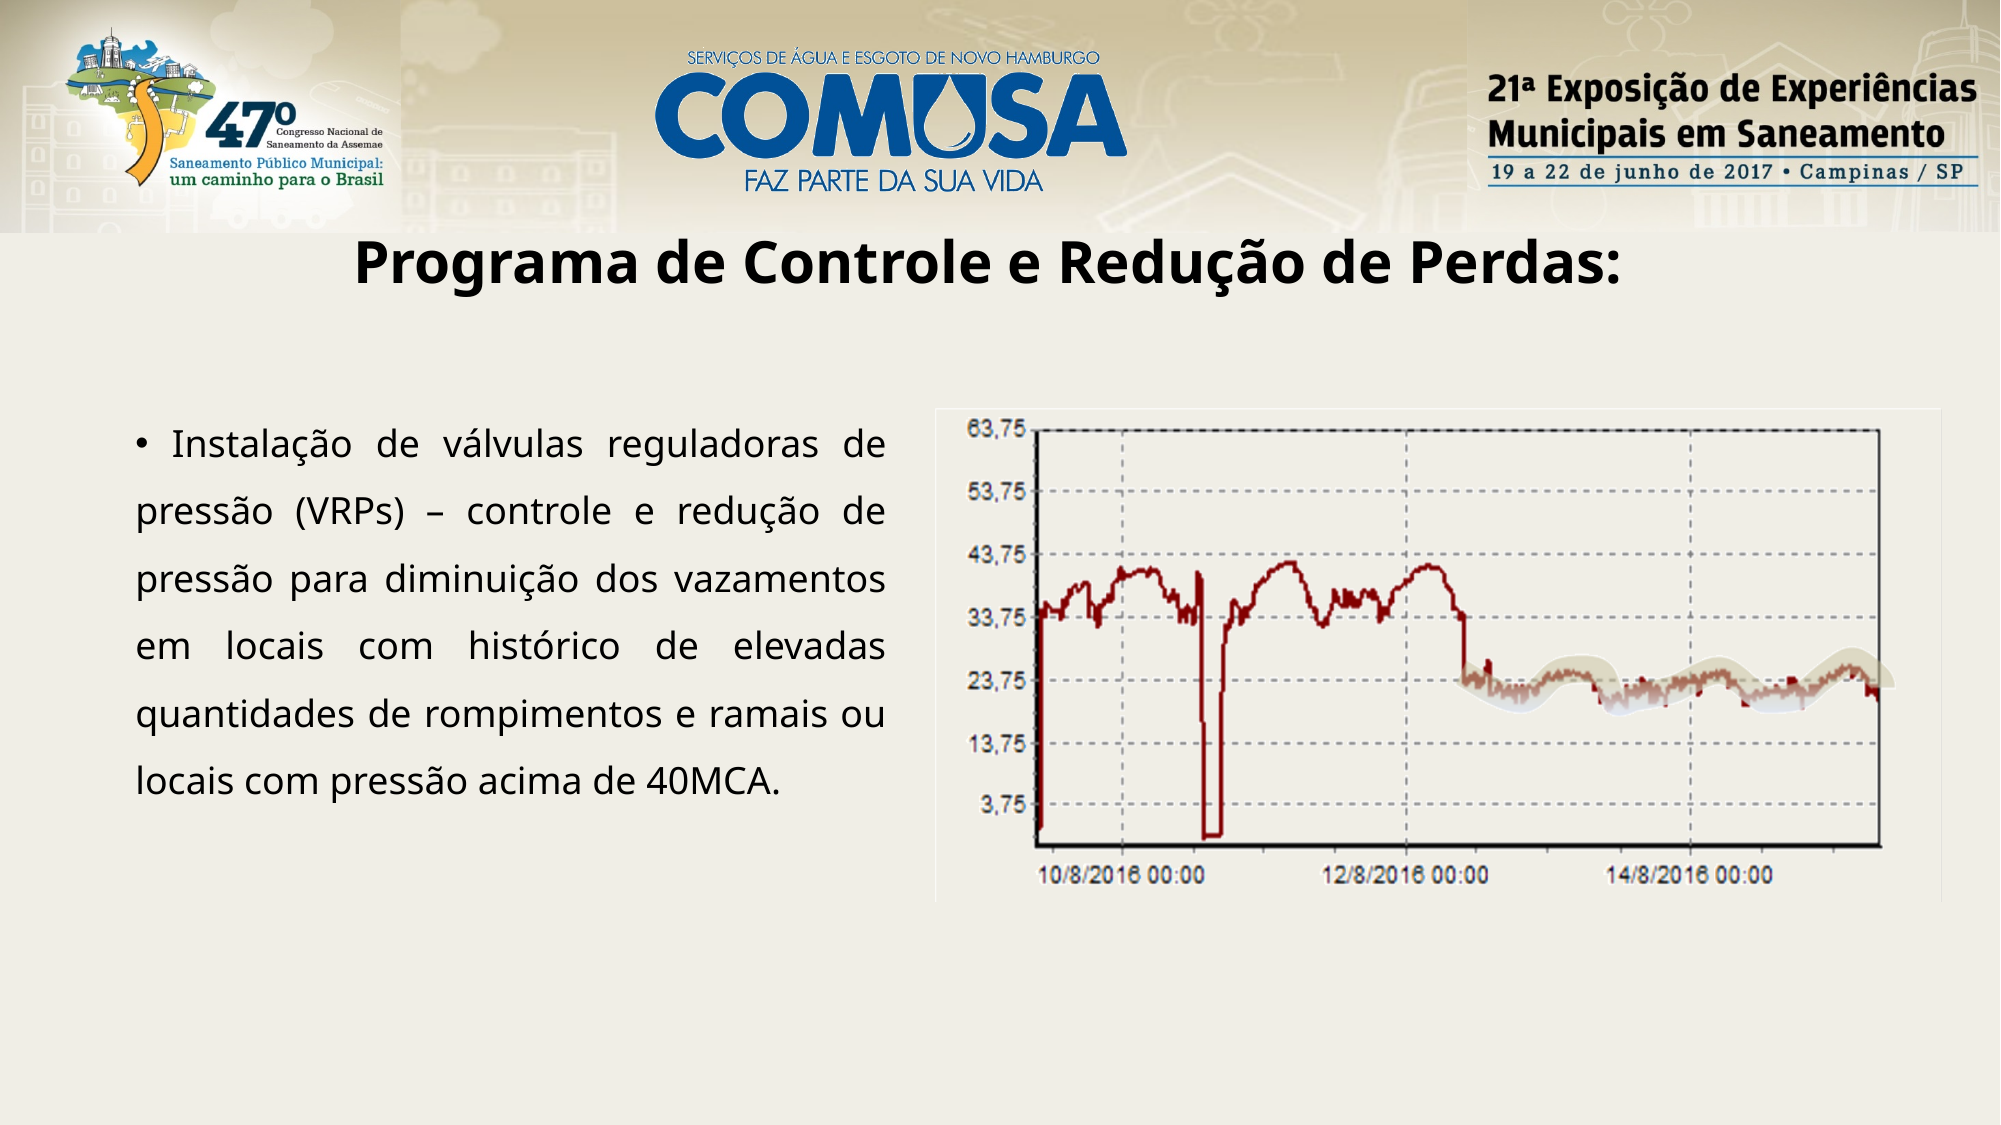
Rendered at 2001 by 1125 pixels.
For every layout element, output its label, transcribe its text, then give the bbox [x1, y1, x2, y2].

title Programa de Controle e Redução de Perdas: [179, 225, 1797, 449]
picture [0, 0, 2000, 233]
text_box Instalação de válvulas reguladoras de pressão (VRPs) – controle e redução de pressão para diminuição dos vazamentos em locais com histórico de elevadas quantidades de rompimentos e ramais ou locais com pressão acima de 40MCA. [120, 344, 902, 900]
picture [933, 407, 1943, 904]
